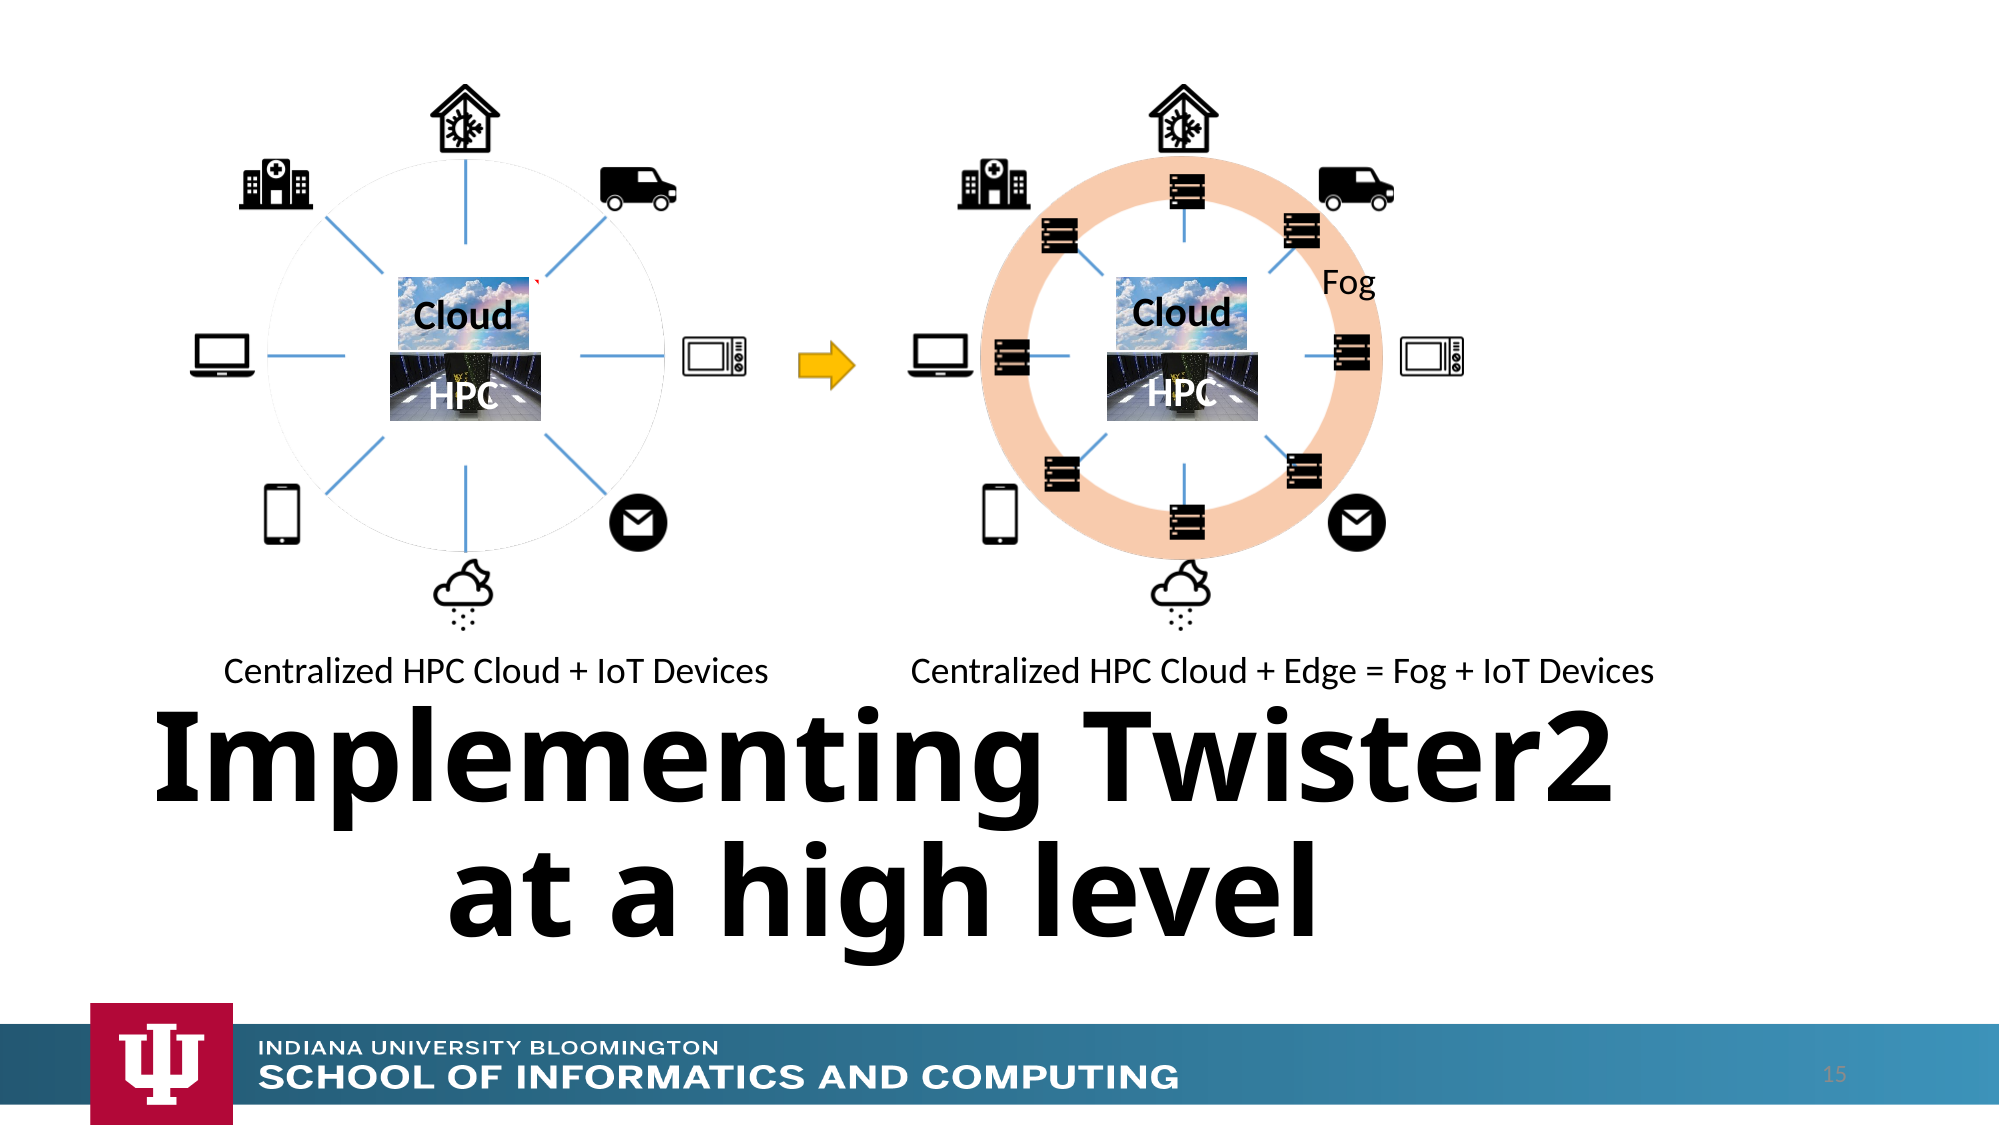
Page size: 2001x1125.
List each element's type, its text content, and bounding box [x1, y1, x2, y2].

slide_number 15 [1412, 1042, 1863, 1103]
picture [0, 1003, 1999, 1125]
title Implementing Twister2 at a high level [22, 502, 1747, 971]
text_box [189, 83, 1676, 700]
